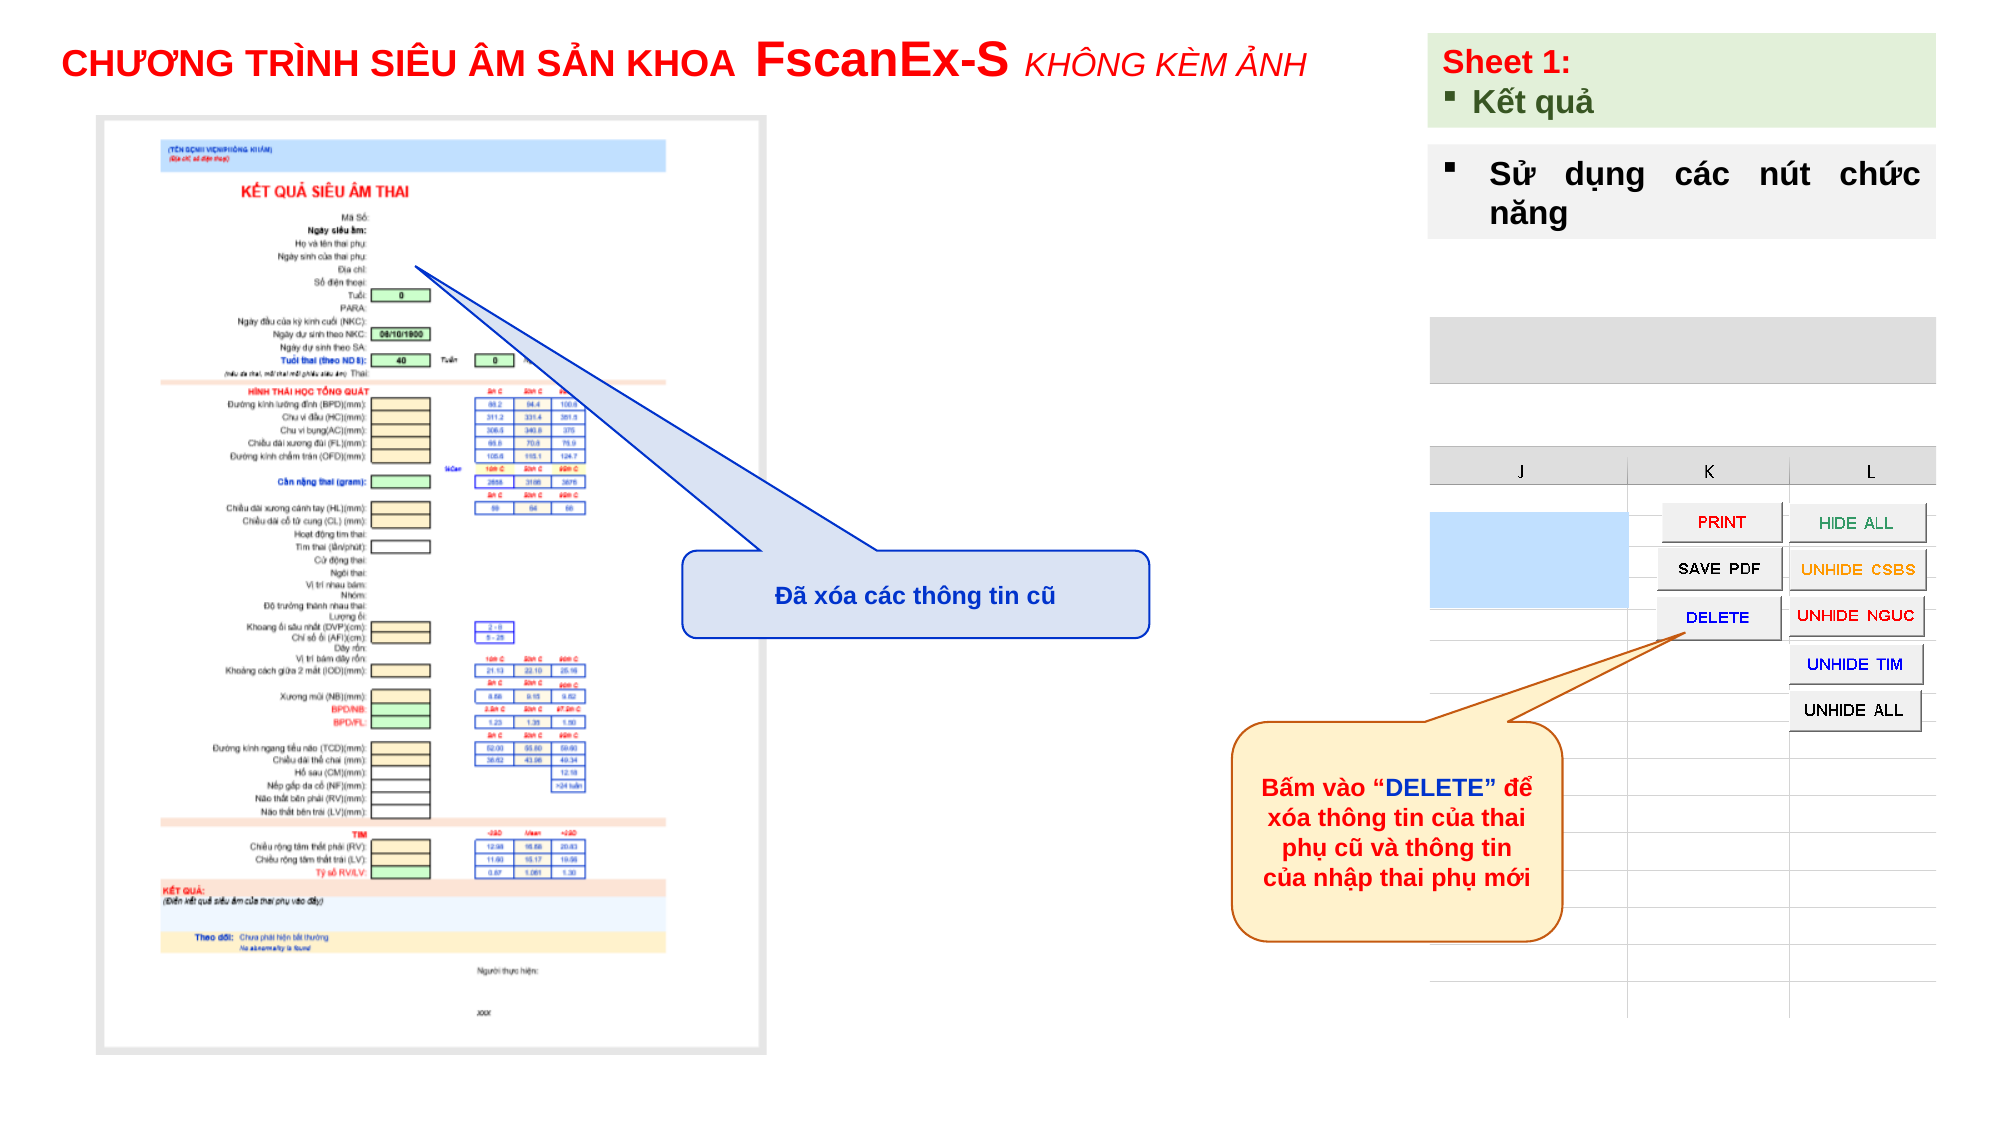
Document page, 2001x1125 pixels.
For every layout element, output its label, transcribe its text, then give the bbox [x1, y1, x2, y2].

text_box Sử dụng các nút chức năng [1427, 144, 1936, 239]
text_box Đã xóa các thông tin cũ [767, 481, 1151, 640]
picture [1429, 317, 1937, 1018]
text_box Bấm vào “DELETE” để xóa thông tin của thai phụ cũ và thông tin của nhập thai phụ mới [1230, 719, 1429, 943]
text_box Sheet 1: Kết quả [1427, 33, 1936, 128]
picture [95, 115, 767, 1055]
text_box CHƯƠNG TRÌNH SIÊU ÂM SẢN KHOA FscanEx-S KHÔNG KÈM ẢNH [46, 19, 1409, 95]
